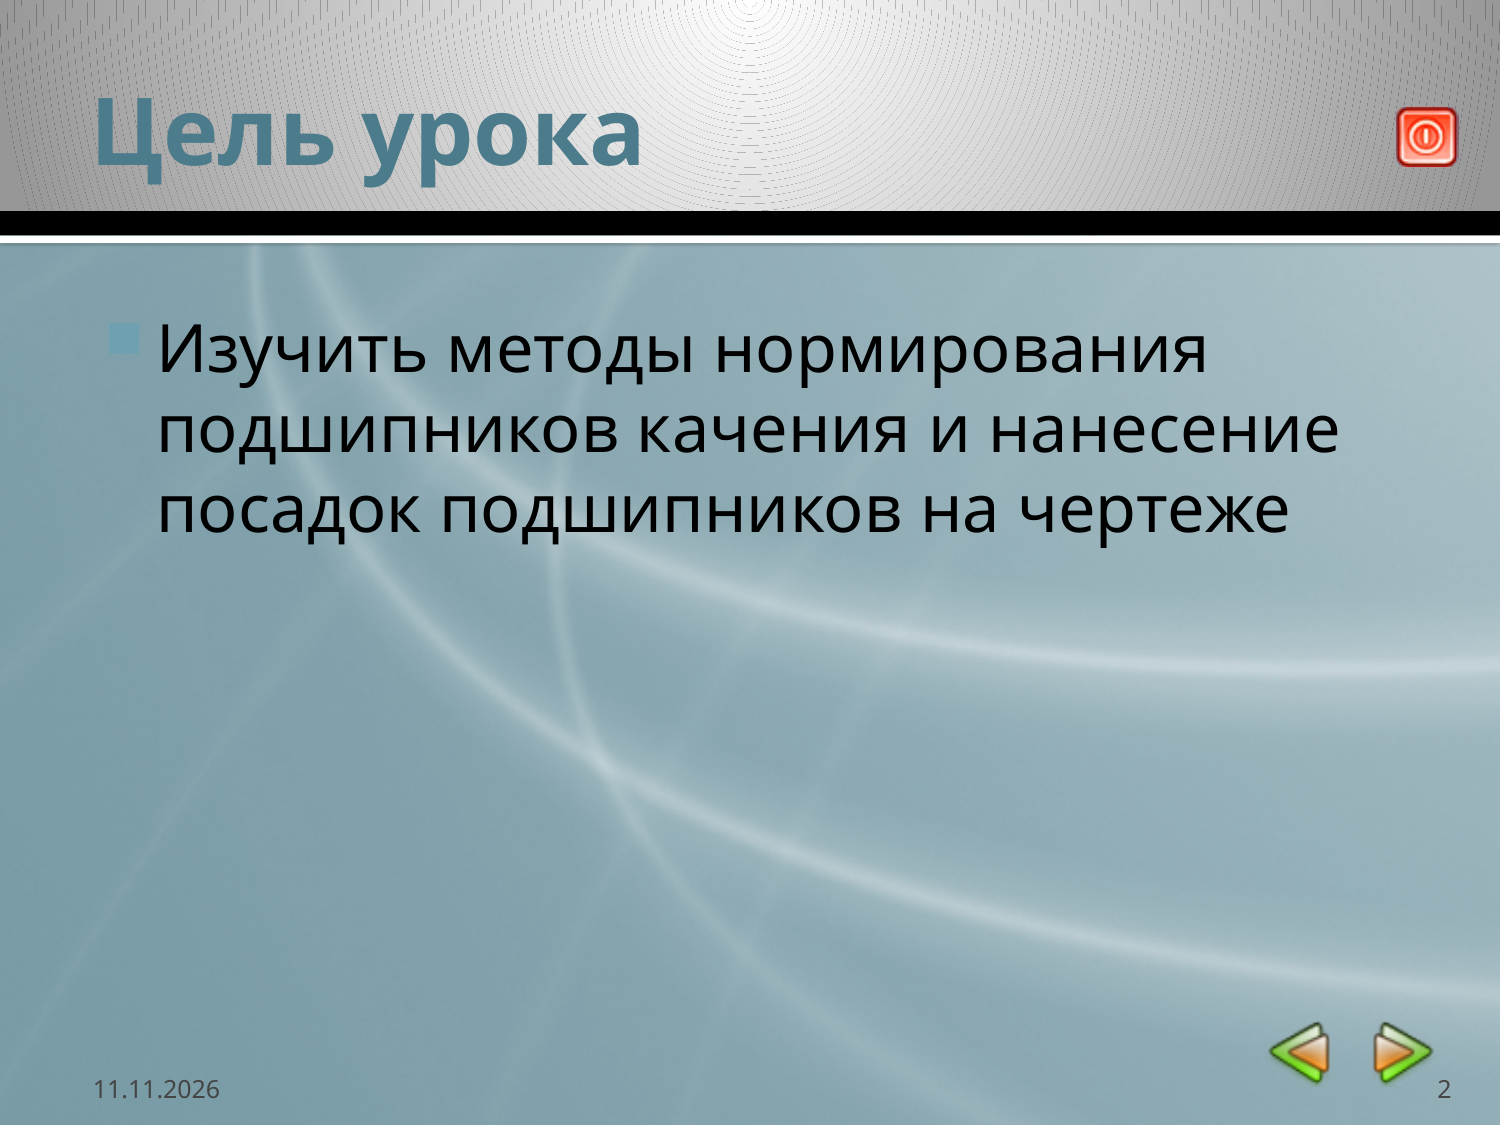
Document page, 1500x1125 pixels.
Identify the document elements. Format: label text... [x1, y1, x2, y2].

slide_number 2 [1345, 1062, 1467, 1108]
title Цель урока [75, 25, 1425, 231]
list Изучить методы нормирования подшипников качения и нанесение посадок подшипников на чертеже [75, 291, 1425, 1050]
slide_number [75, 1062, 425, 1108]
picture [1265, 1019, 1333, 1087]
picture [1394, 105, 1459, 170]
picture [1371, 1019, 1438, 1087]
text_box [0, 0, 1500, 215]
